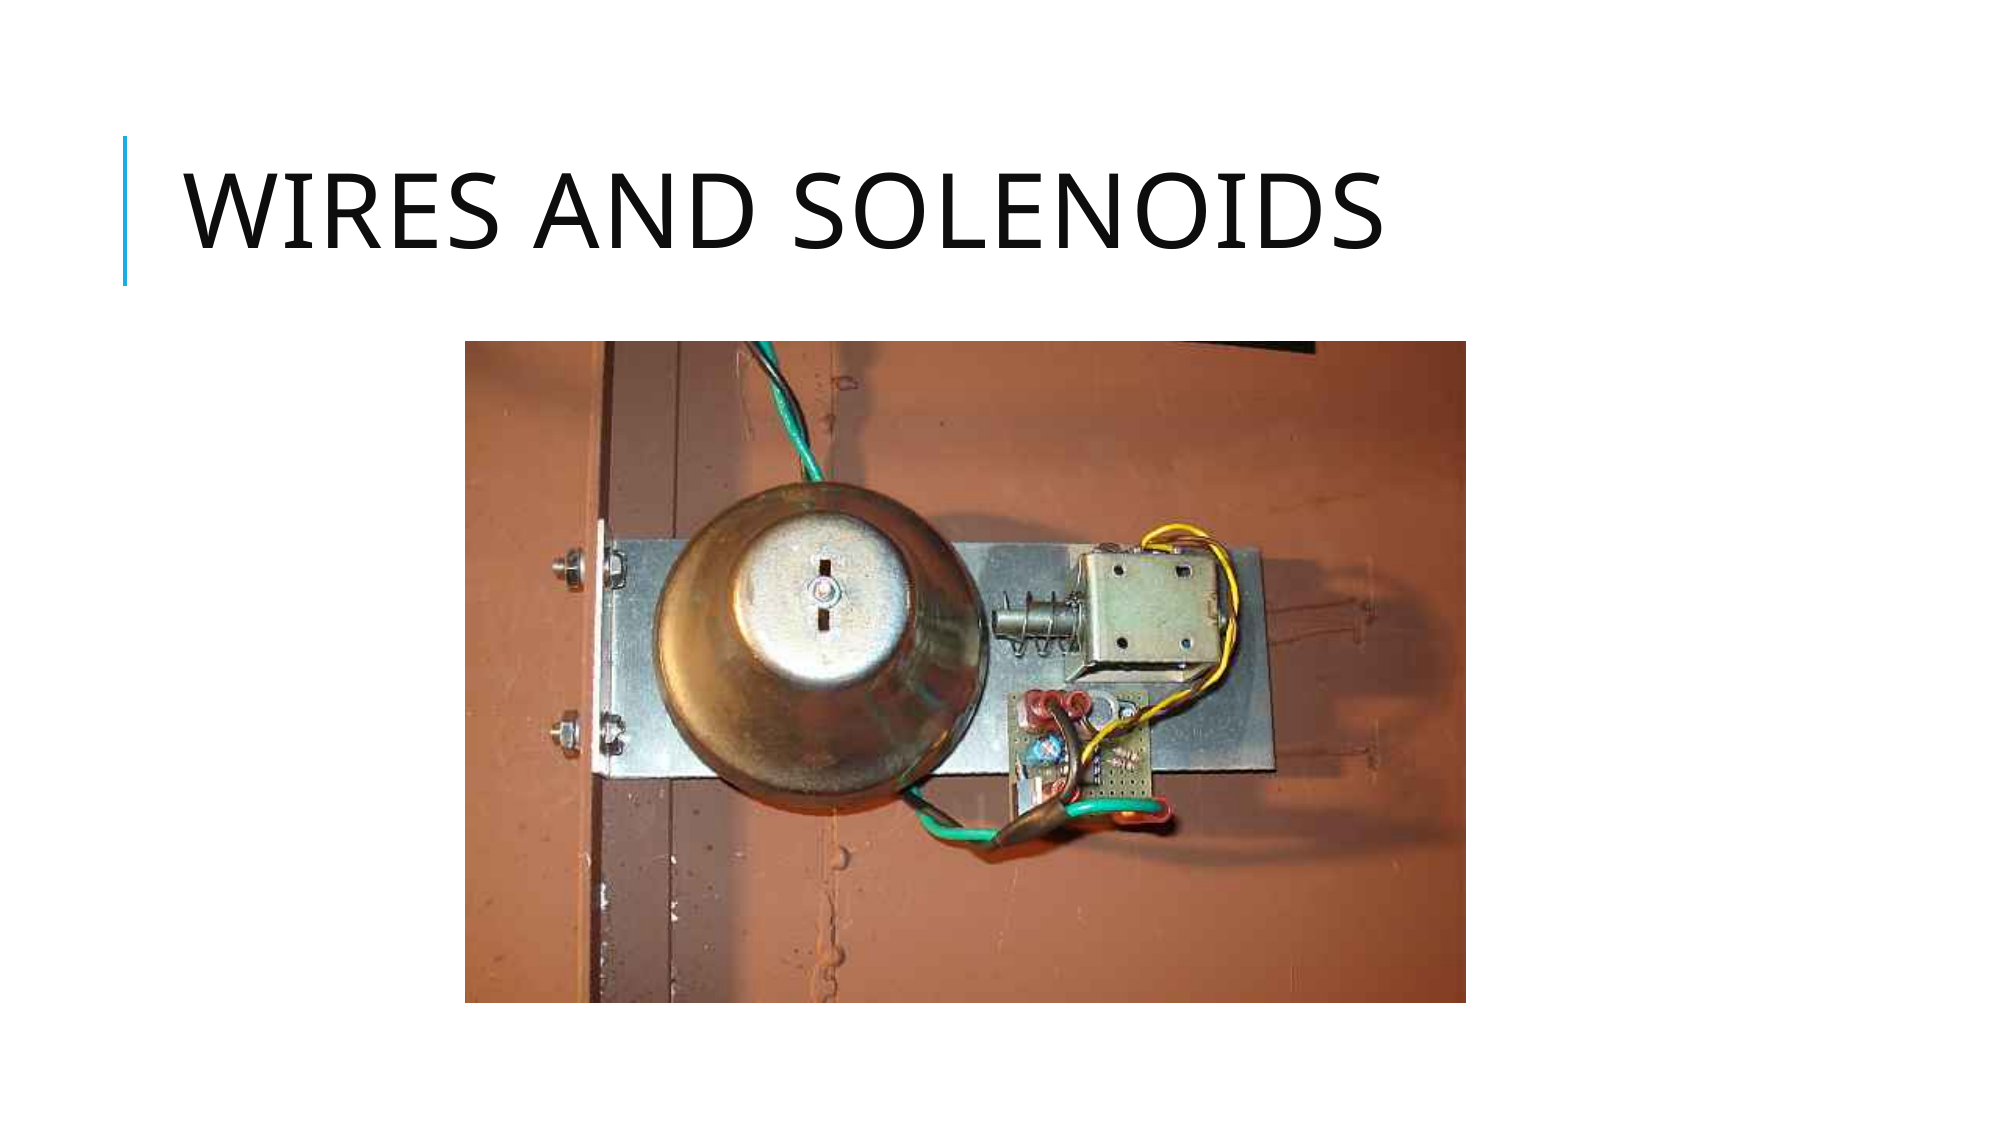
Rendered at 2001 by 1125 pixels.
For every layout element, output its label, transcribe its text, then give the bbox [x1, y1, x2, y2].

title Wires and Solenoids [168, 96, 1763, 342]
picture [464, 341, 1466, 1004]
